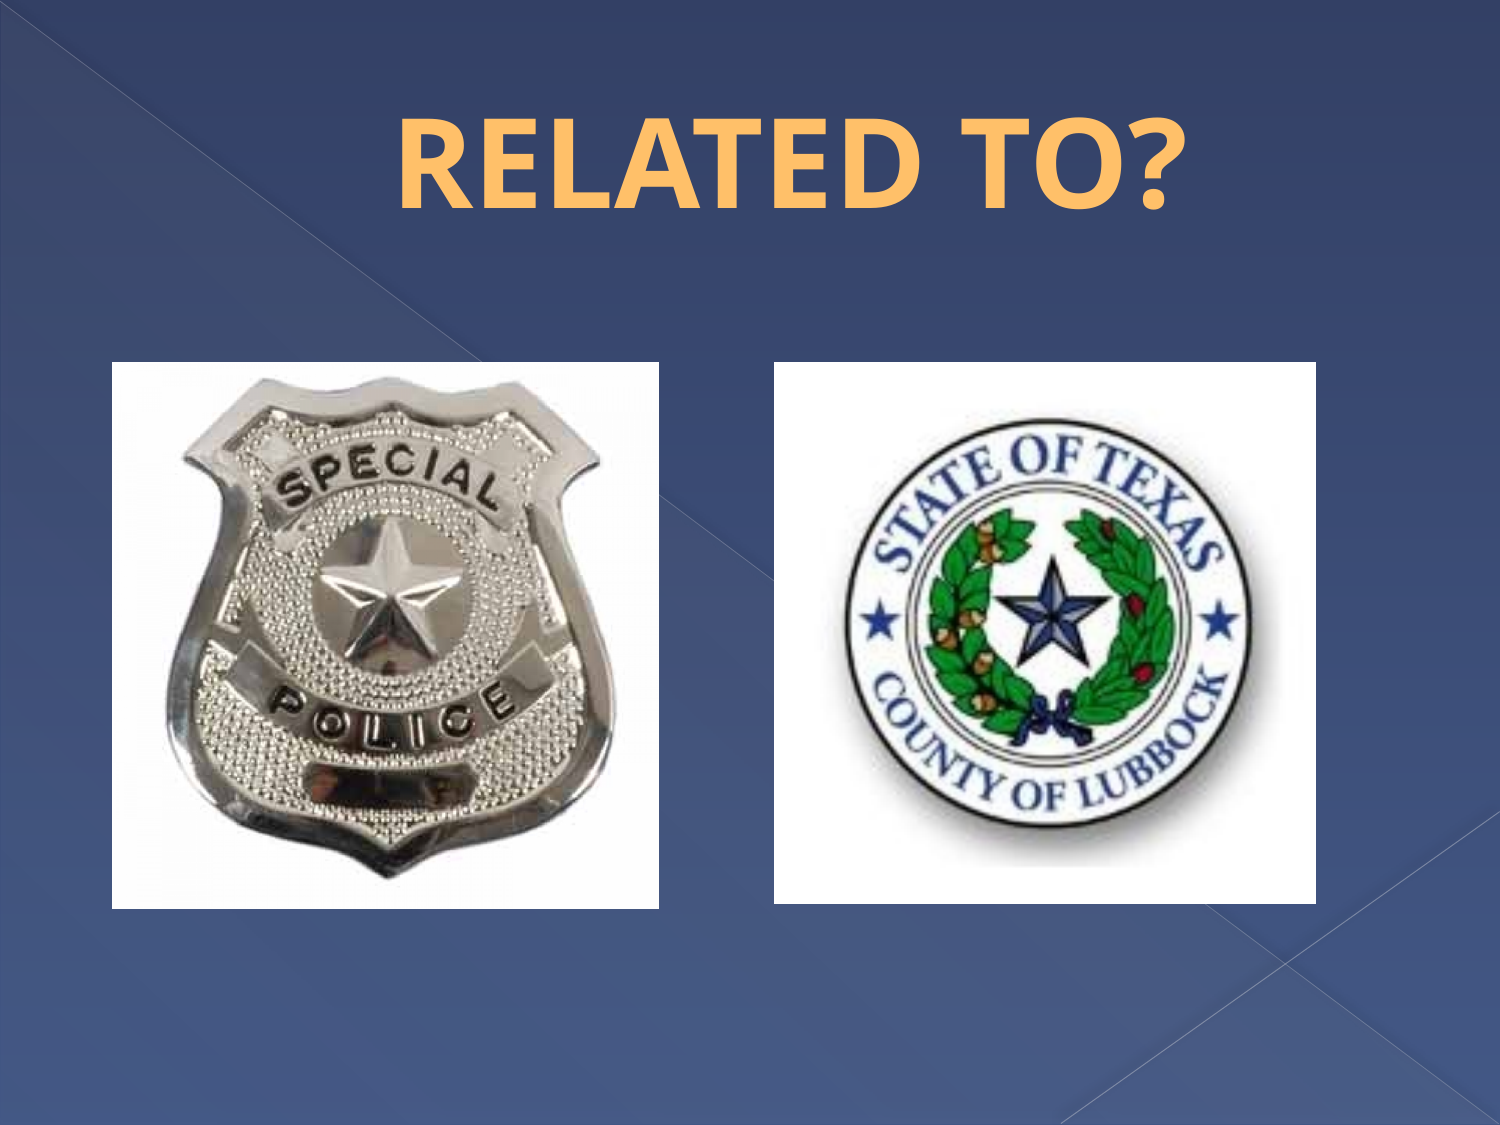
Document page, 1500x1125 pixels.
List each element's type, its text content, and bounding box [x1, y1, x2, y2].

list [112, 362, 660, 910]
picture [774, 362, 1316, 904]
title RELATED TO? [75, 43, 1425, 274]
